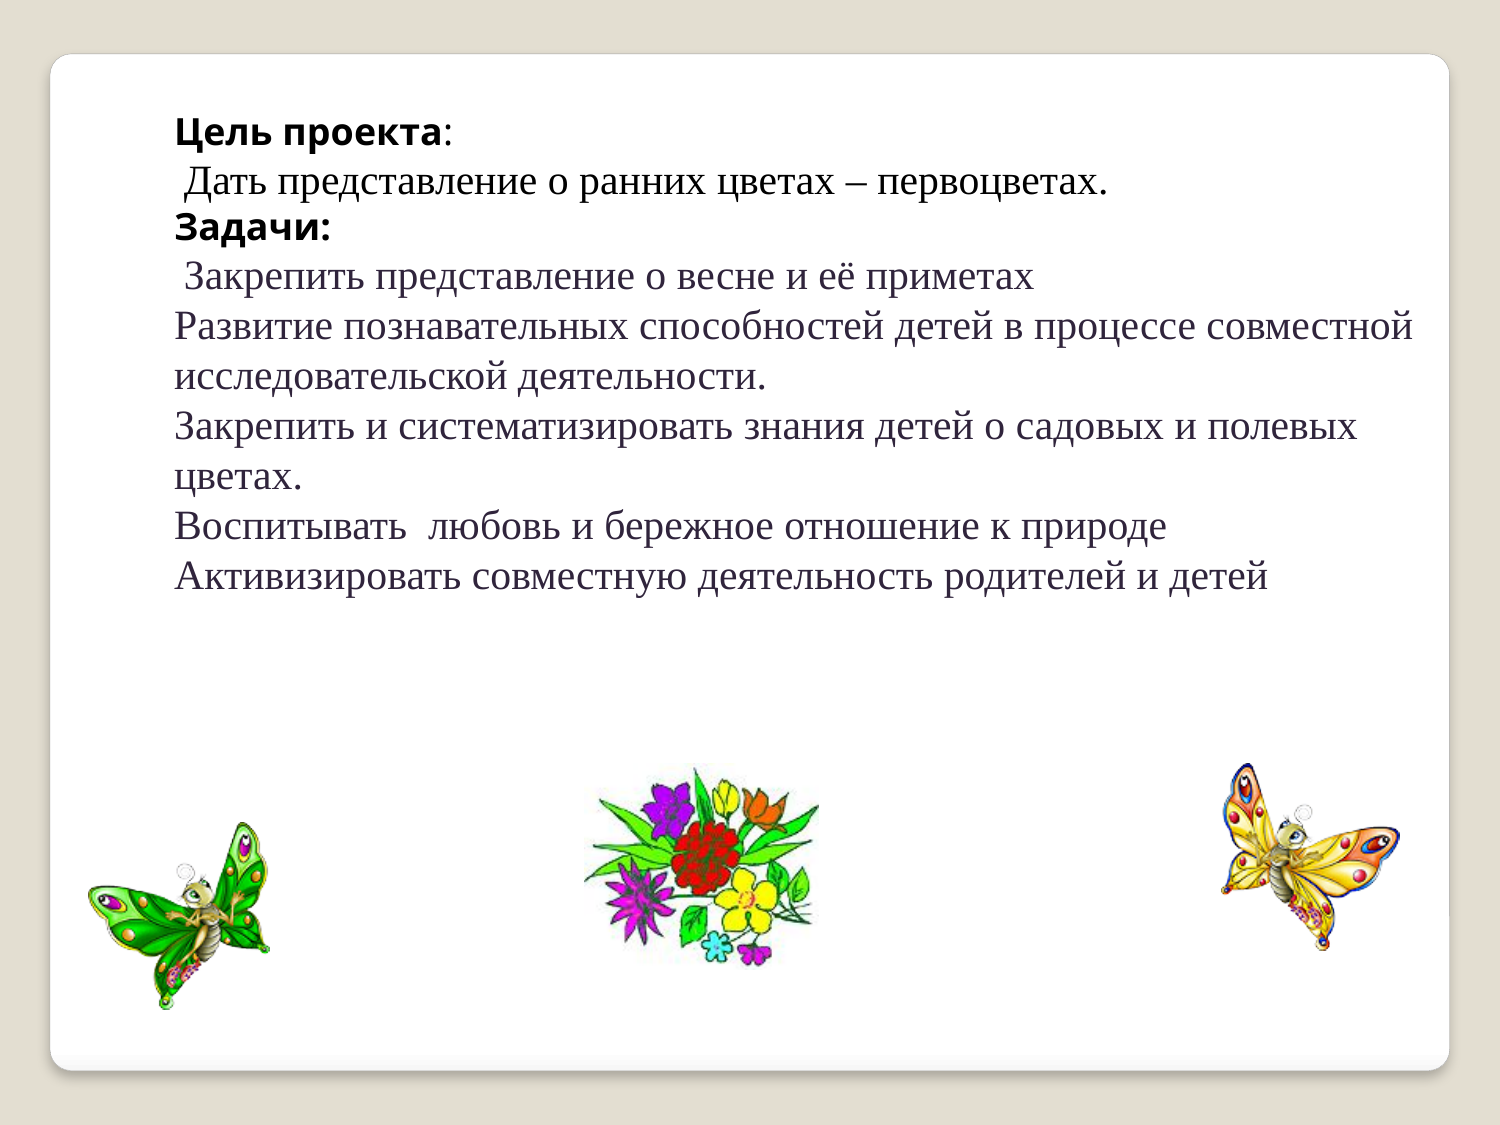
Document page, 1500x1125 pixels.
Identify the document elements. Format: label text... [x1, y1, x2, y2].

picture [584, 763, 820, 970]
text_box Цель проекта: Дать представление о ранних цветах – первоцветах. Задачи: Закрепить представление о весне и её приметах Развитие познавательных способностей детей в процессе совместной исследовательской деятельности. Закрепить и систематизировать знания детей о садовых и полевых цветах. Воспитывать любовь и бережное отношение к природе Активизировать совместную деятельность родителей и детей [159, 100, 1459, 606]
picture [1221, 763, 1400, 951]
picture [88, 822, 270, 1011]
